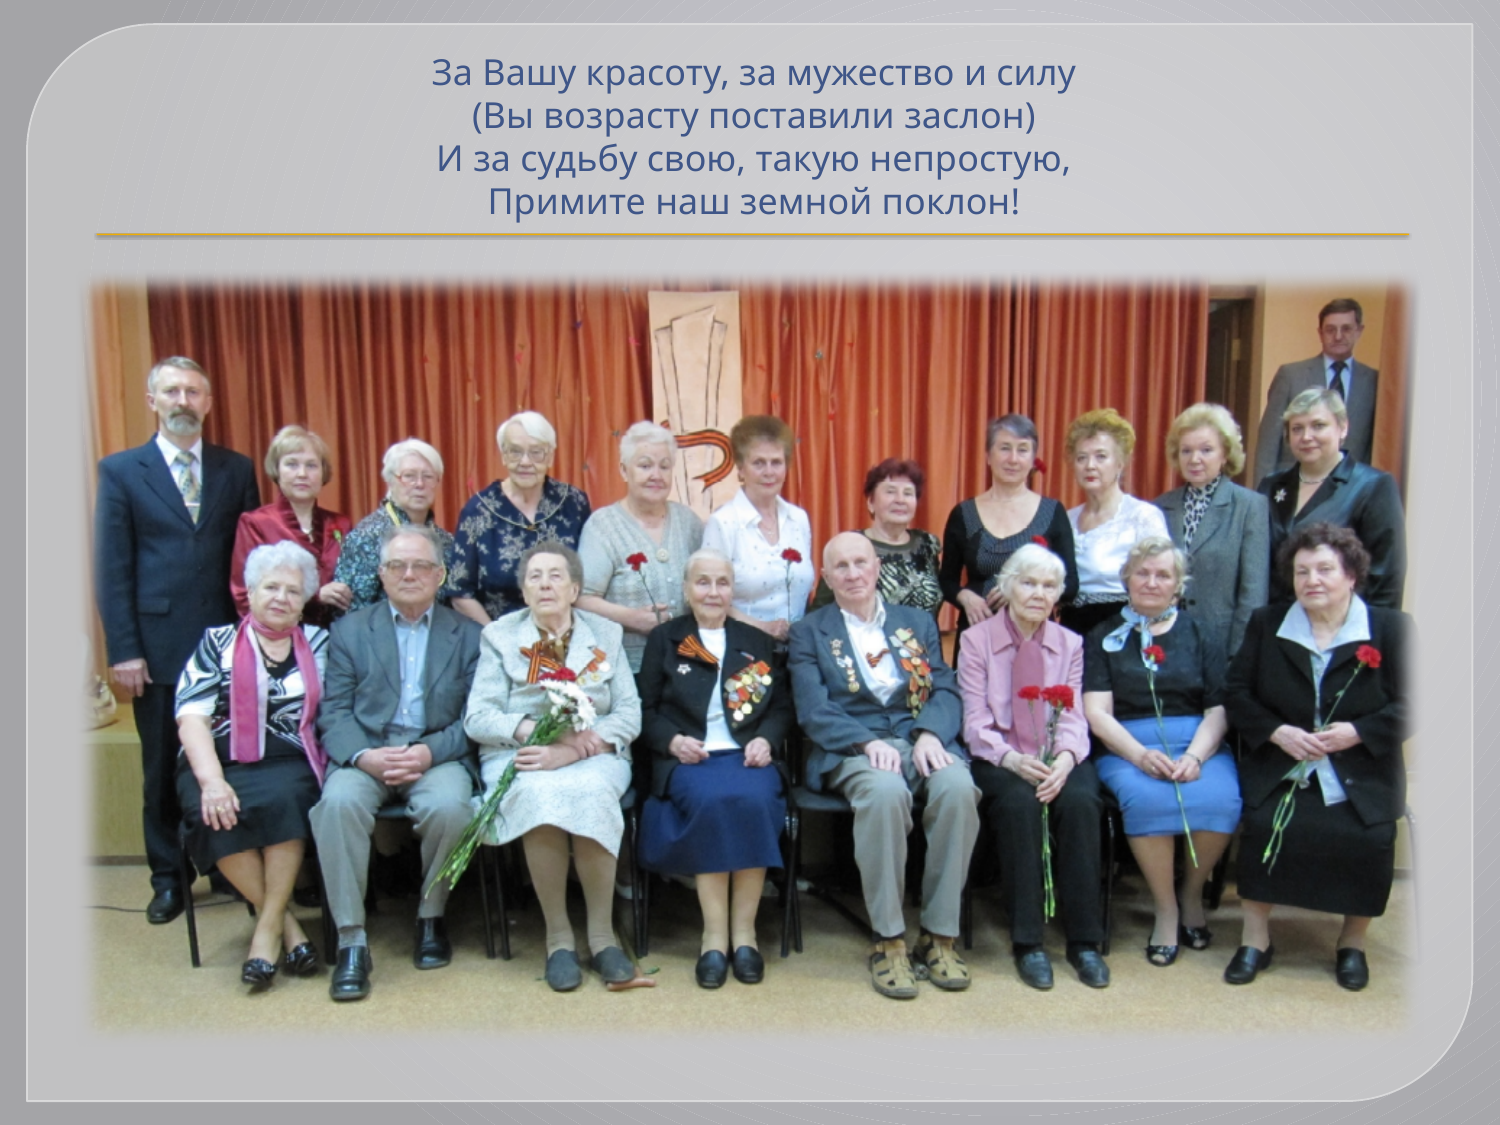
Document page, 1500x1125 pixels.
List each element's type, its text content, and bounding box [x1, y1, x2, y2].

title За Вашу красоту, за мужество и силу (Вы возрасту поставили заслон) И за судьбу свою, такую непростую, Примите наш земной поклон! [1, 41, 1499, 230]
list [76, 269, 1424, 1048]
